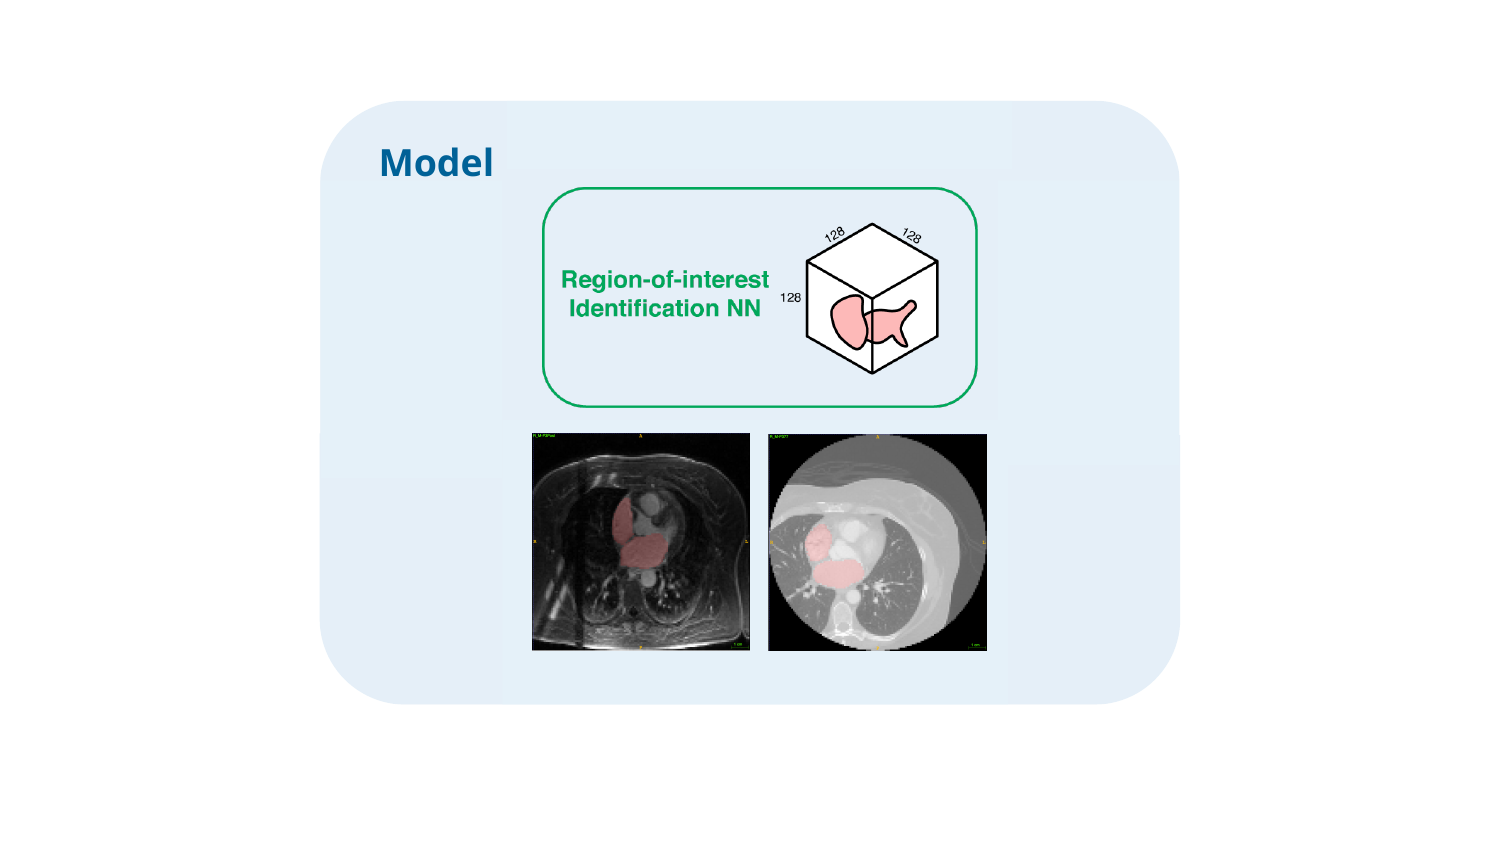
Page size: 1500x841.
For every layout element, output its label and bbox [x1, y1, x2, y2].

text_box [0, 0, 1500, 841]
picture [531, 433, 750, 651]
picture [768, 434, 987, 651]
